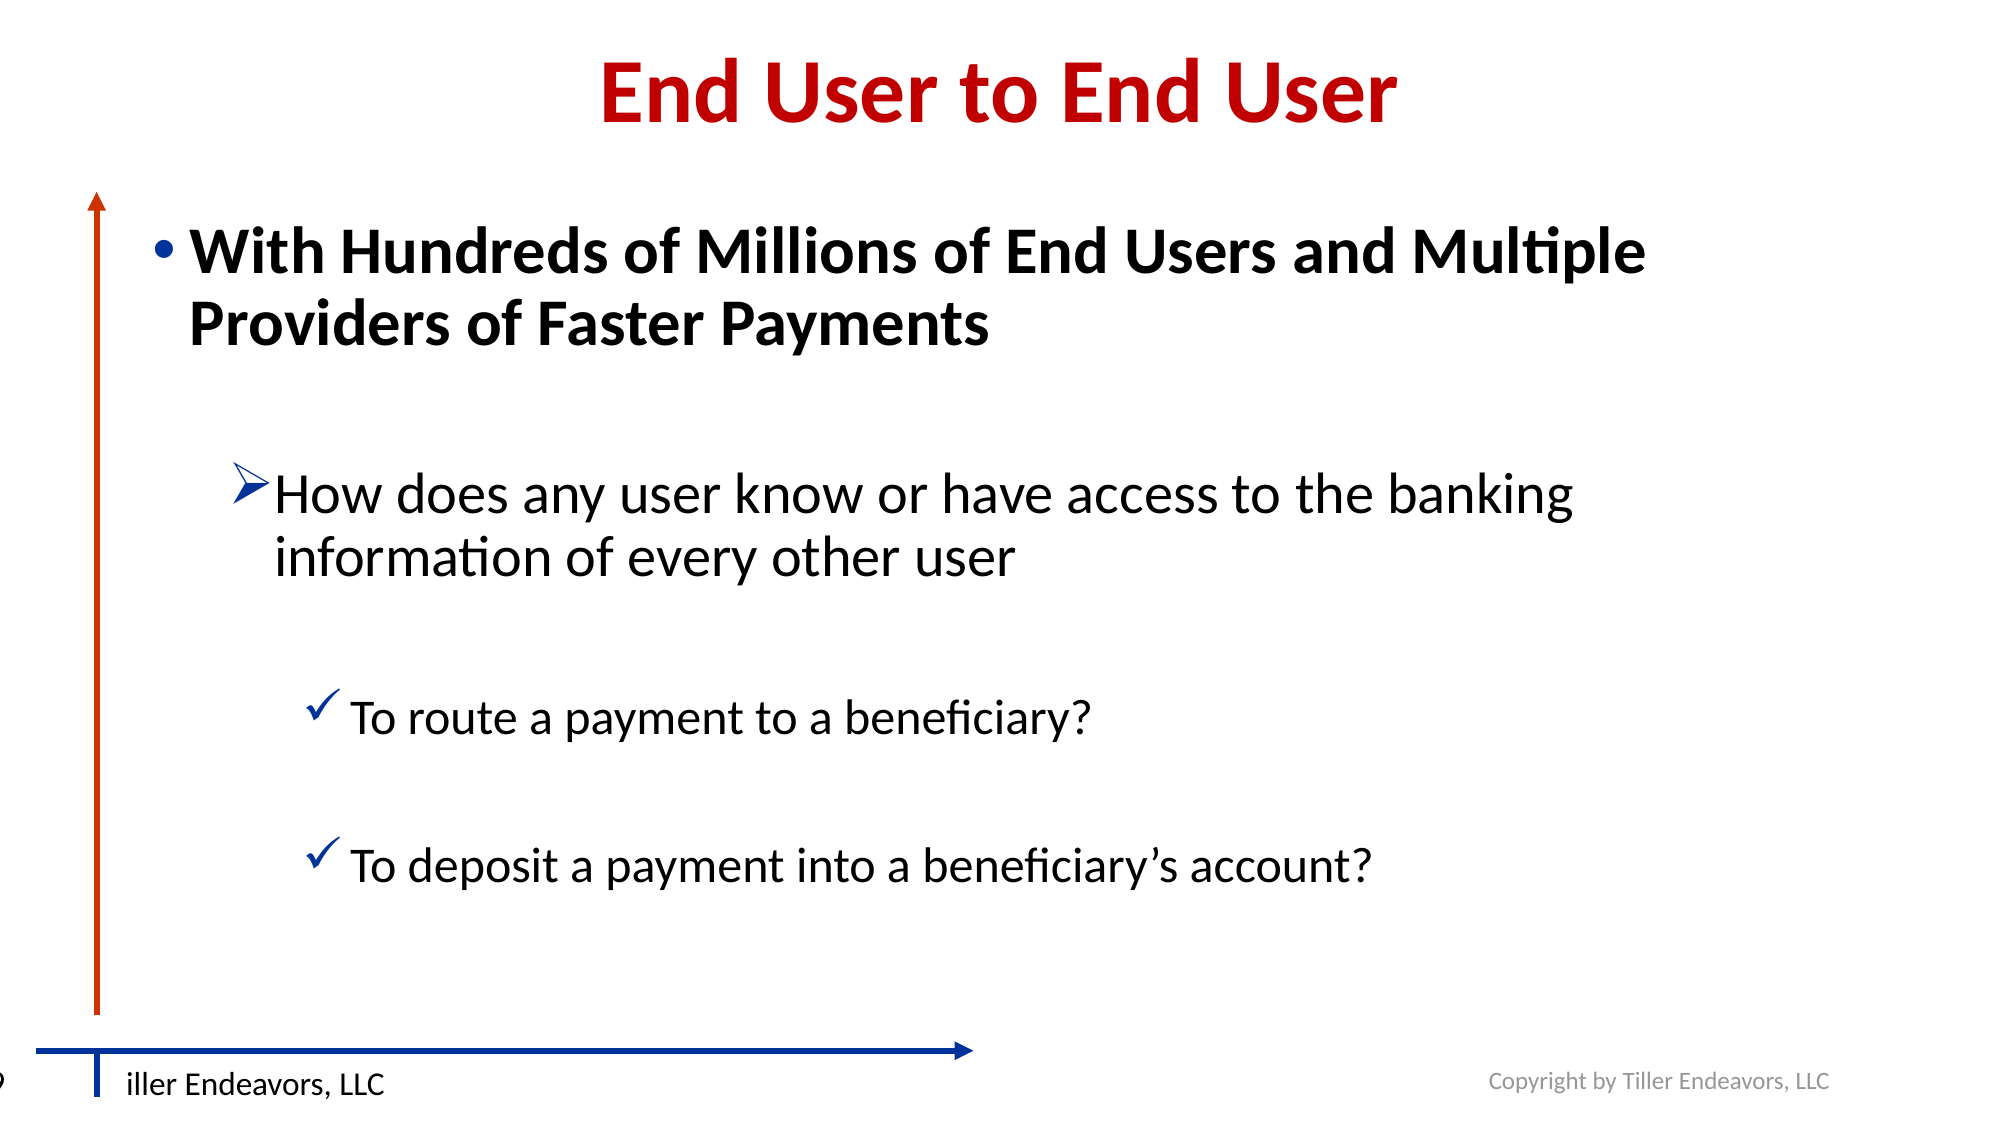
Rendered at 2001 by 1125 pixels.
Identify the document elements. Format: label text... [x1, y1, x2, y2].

list With Hundreds of Millions of End Users and Multiple Providers of Faster Payments How does any user know or have access to the banking information of every other user To route a payment to a beneficiary? To deposit a payment into a beneficiary’s account? [137, 208, 1863, 1021]
title End User to End User [137, 0, 1863, 202]
